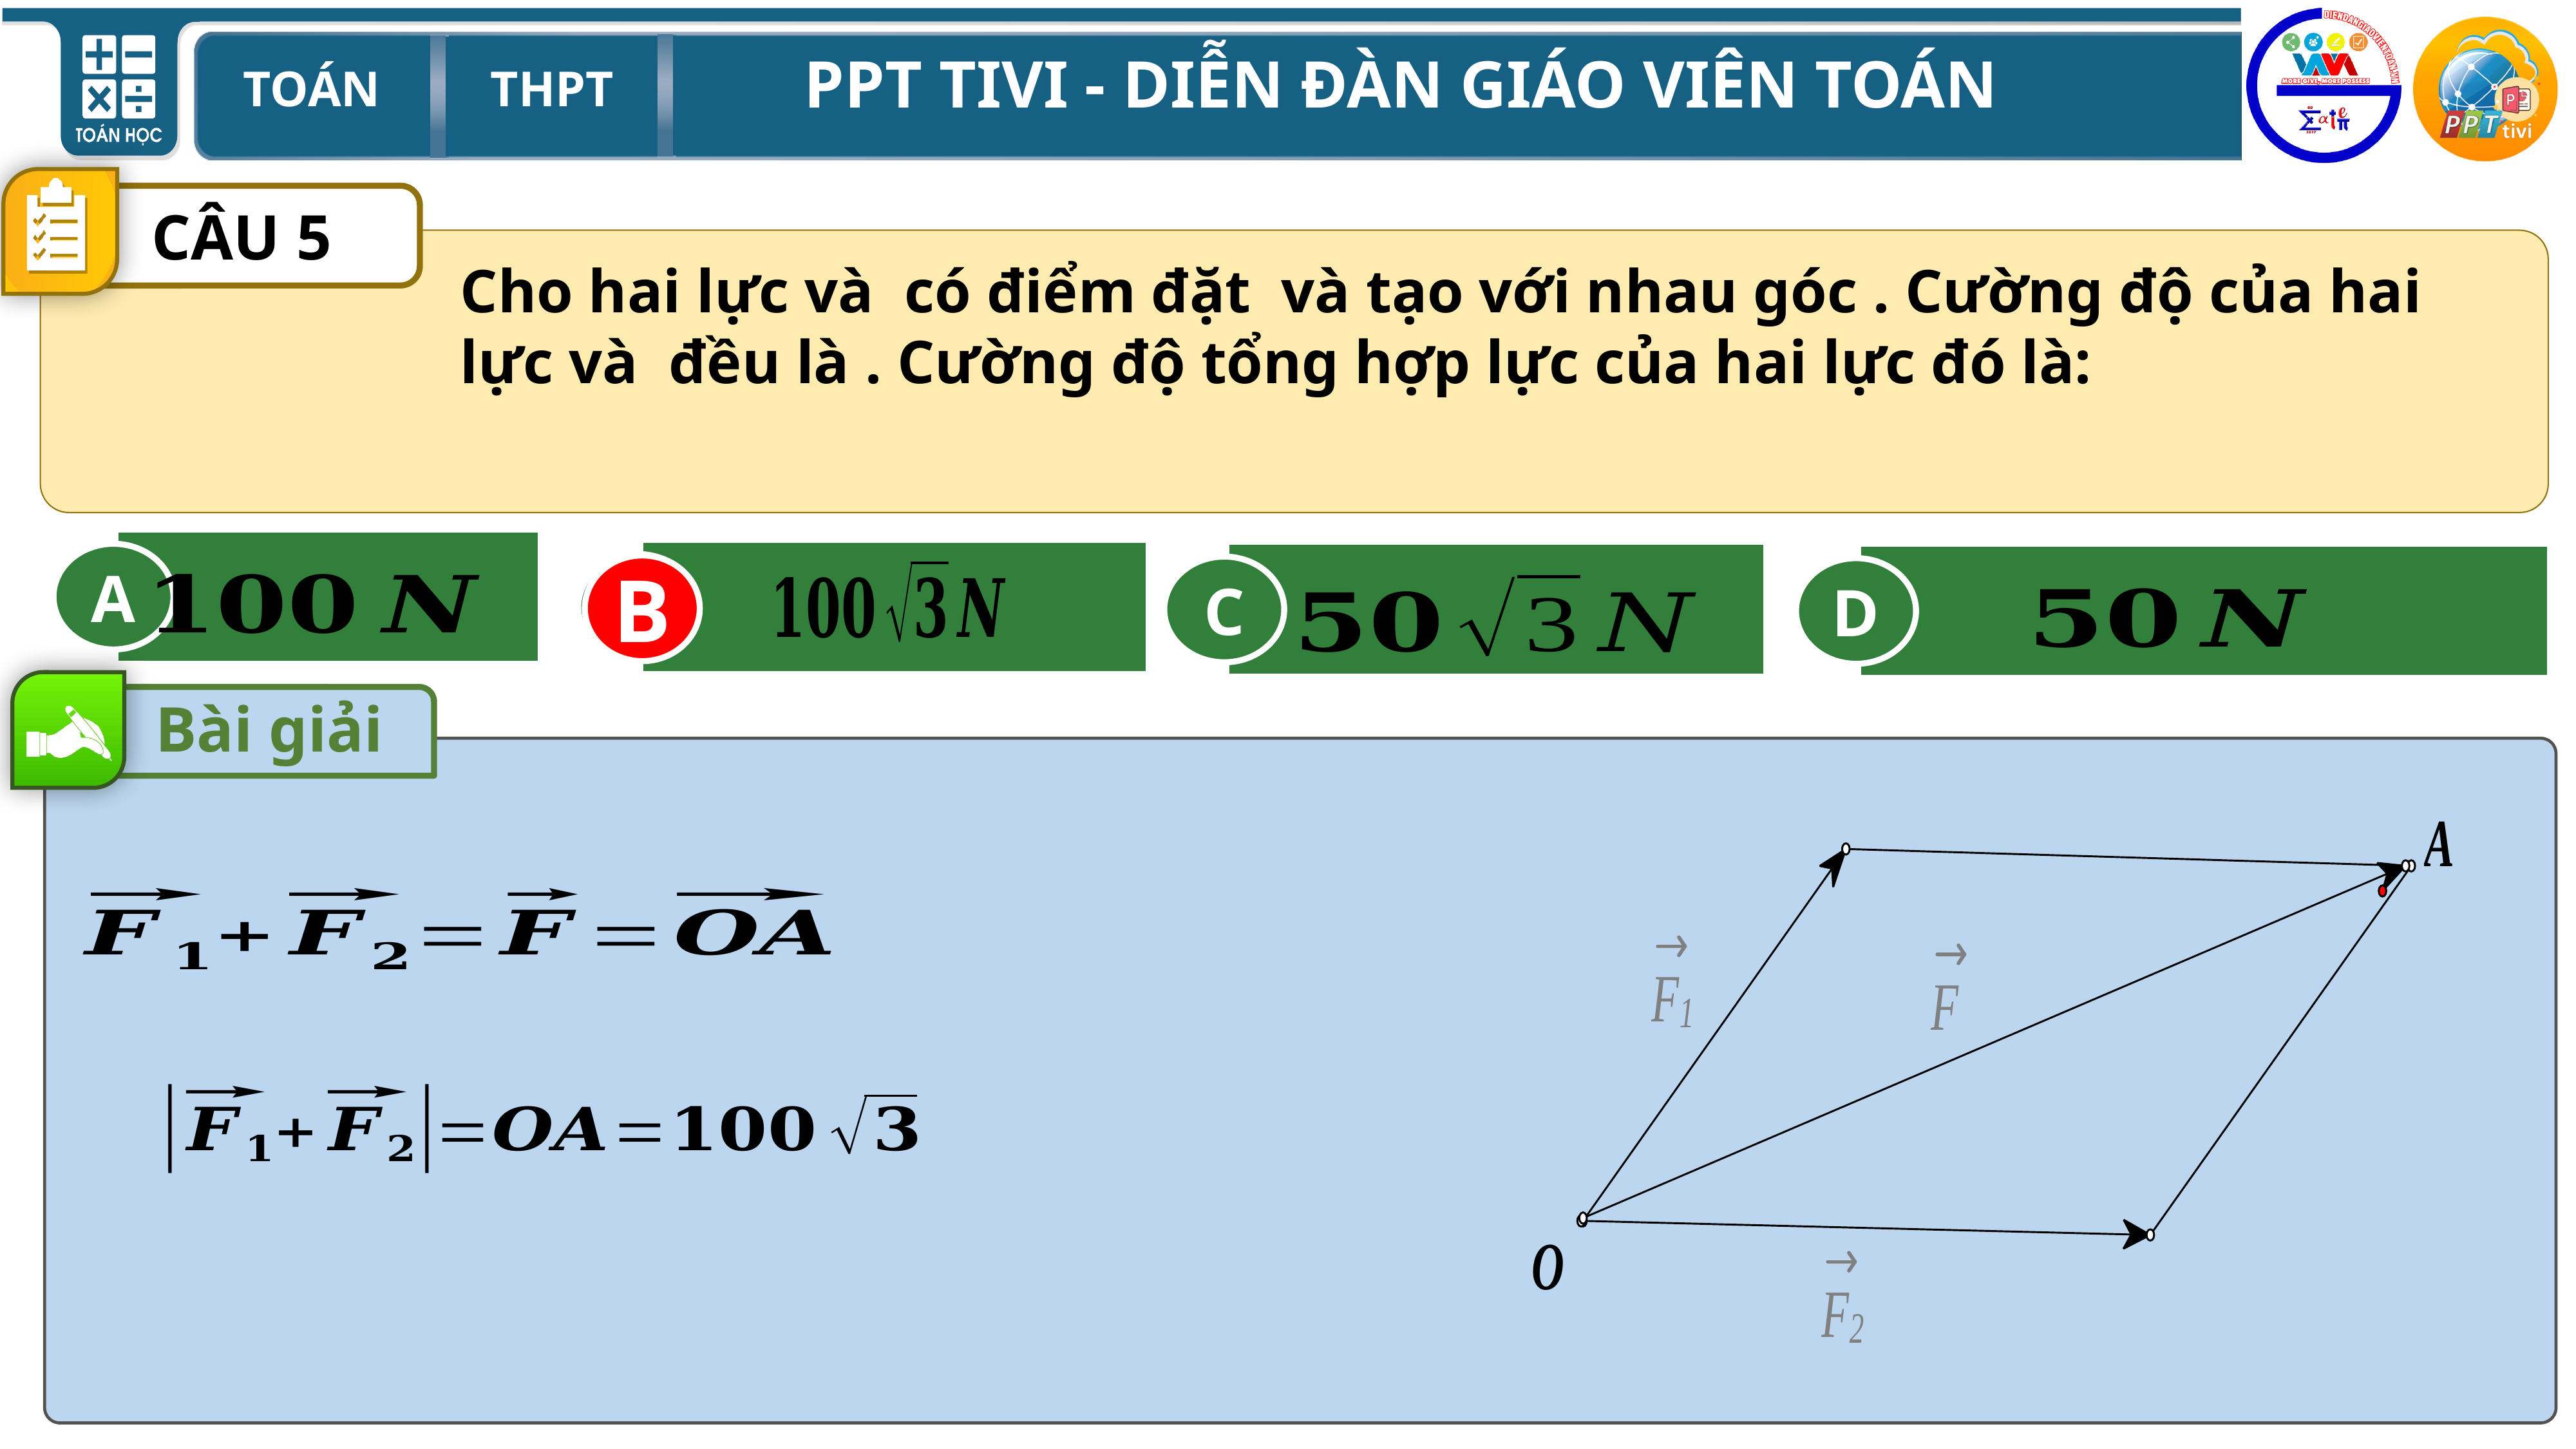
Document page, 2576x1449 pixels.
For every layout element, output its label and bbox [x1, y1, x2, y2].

picture [2, 22, 2242, 160]
picture [2412, 16, 2558, 162]
text_box [3, 169, 2548, 513]
picture [2246, 8, 2401, 163]
text_box [53, 531, 2548, 672]
picture [1513, 778, 2479, 1393]
text_box [12, 672, 2557, 1423]
